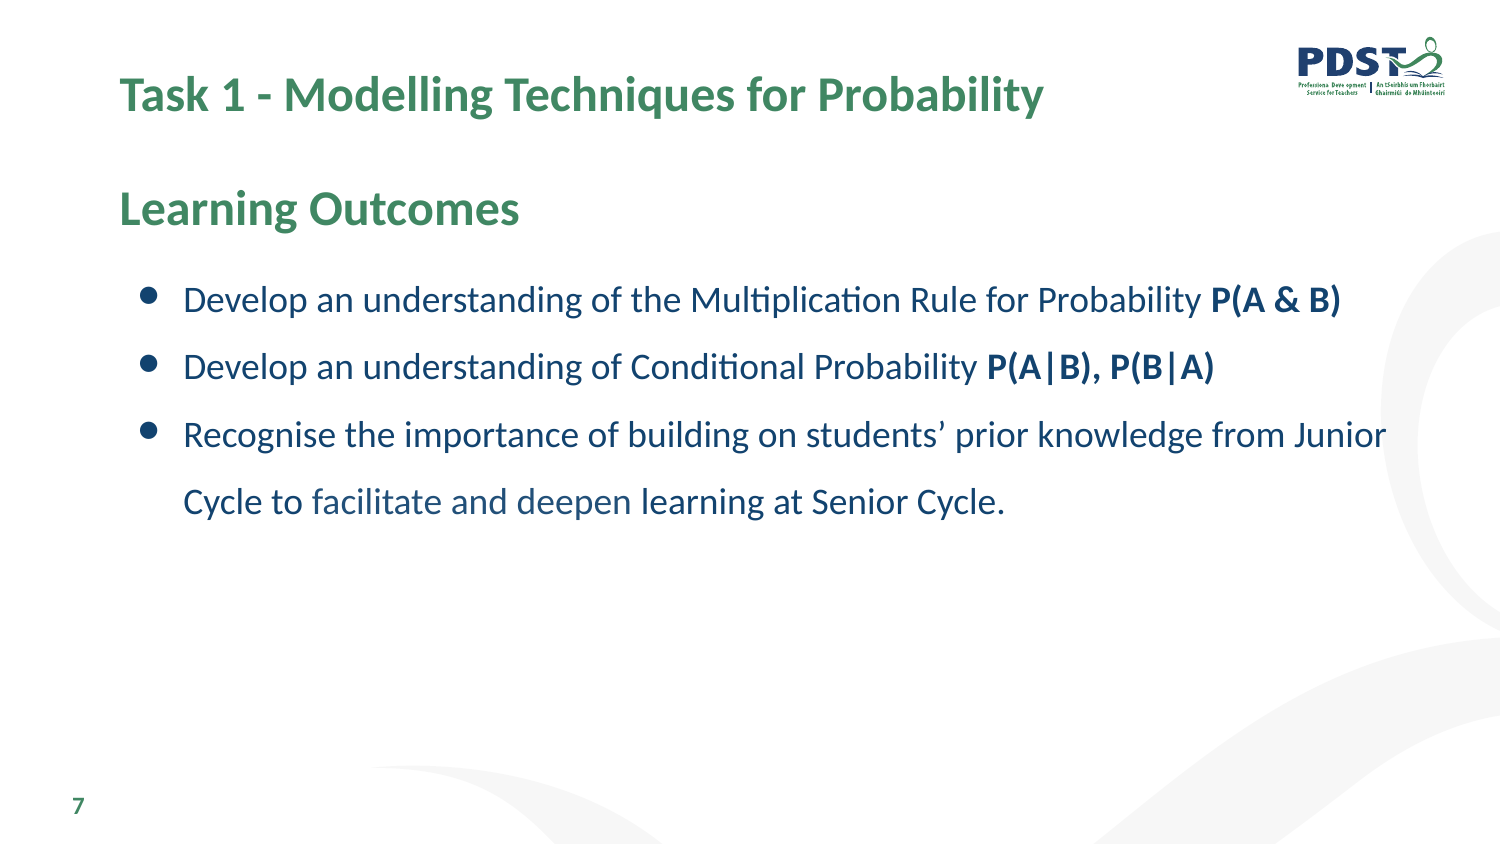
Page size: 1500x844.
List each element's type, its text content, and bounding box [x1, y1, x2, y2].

title Task 1 - Modelling Techniques for Probability Learning Outcomes [63, 63, 1210, 237]
list Develop an understanding of the Multiplication Rule for Probability P(A & B) Develop an understanding of Conditional Probability P(A|B), P(B|A) Recognise the importance of building on students’ prior knowledge from Junior Cycle to facilitate and deepen learning at Senior Cycle. [127, 252, 1412, 844]
slide_number 7 [0, 782, 97, 827]
